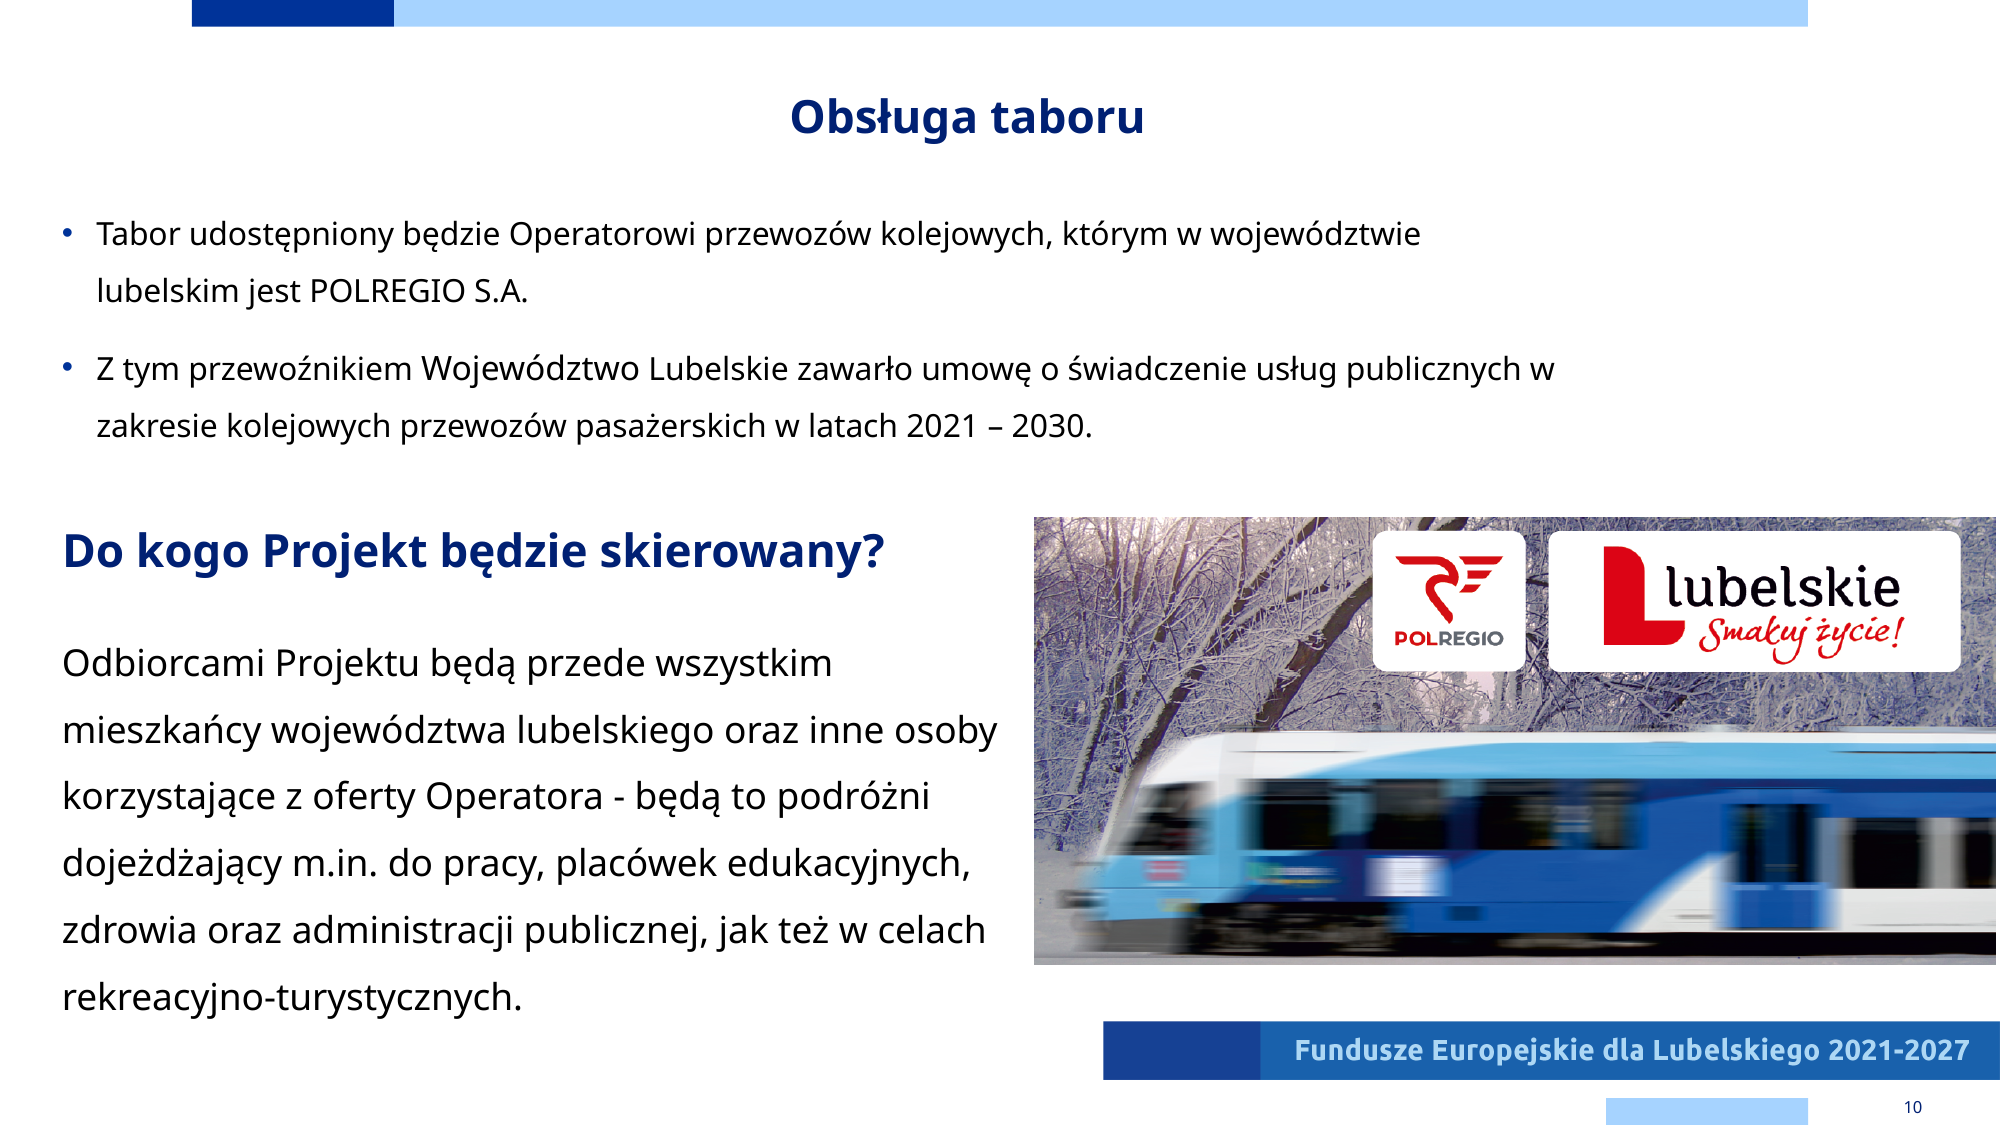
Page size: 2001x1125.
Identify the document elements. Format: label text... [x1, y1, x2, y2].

picture [1033, 517, 1996, 965]
picture [1103, 1021, 2000, 1081]
list Odbiorcami Projektu będą przede wszystkim mieszkańcy województwa lubelskiego oraz inne osoby korzystające z oferty Operatora - będą to podróżni dojeżdżający m.in. do pracy, placówek edukacyjnych, zdrowia oraz administracji publicznej, jak też w celach rekreacyjno-turystycznych. [61, 617, 1024, 1022]
text_box Obsługa taboru [789, 74, 1694, 236]
text_box 10 [1888, 1089, 1967, 1125]
text_box Tabor udostępniony będzie Operatorowi przewozów kolejowych, którym w województwie lubelskim jest POLREGIO S.A. Z tym przewoźnikiem Województwo Lubelskie zawarło umowę o świadczenie usług publicznych w zakresie kolejowych przewozów pasażerskich w latach 2021 – 2030. [61, 194, 1562, 449]
title Do kogo Projekt będzie skierowany? [62, 508, 967, 617]
